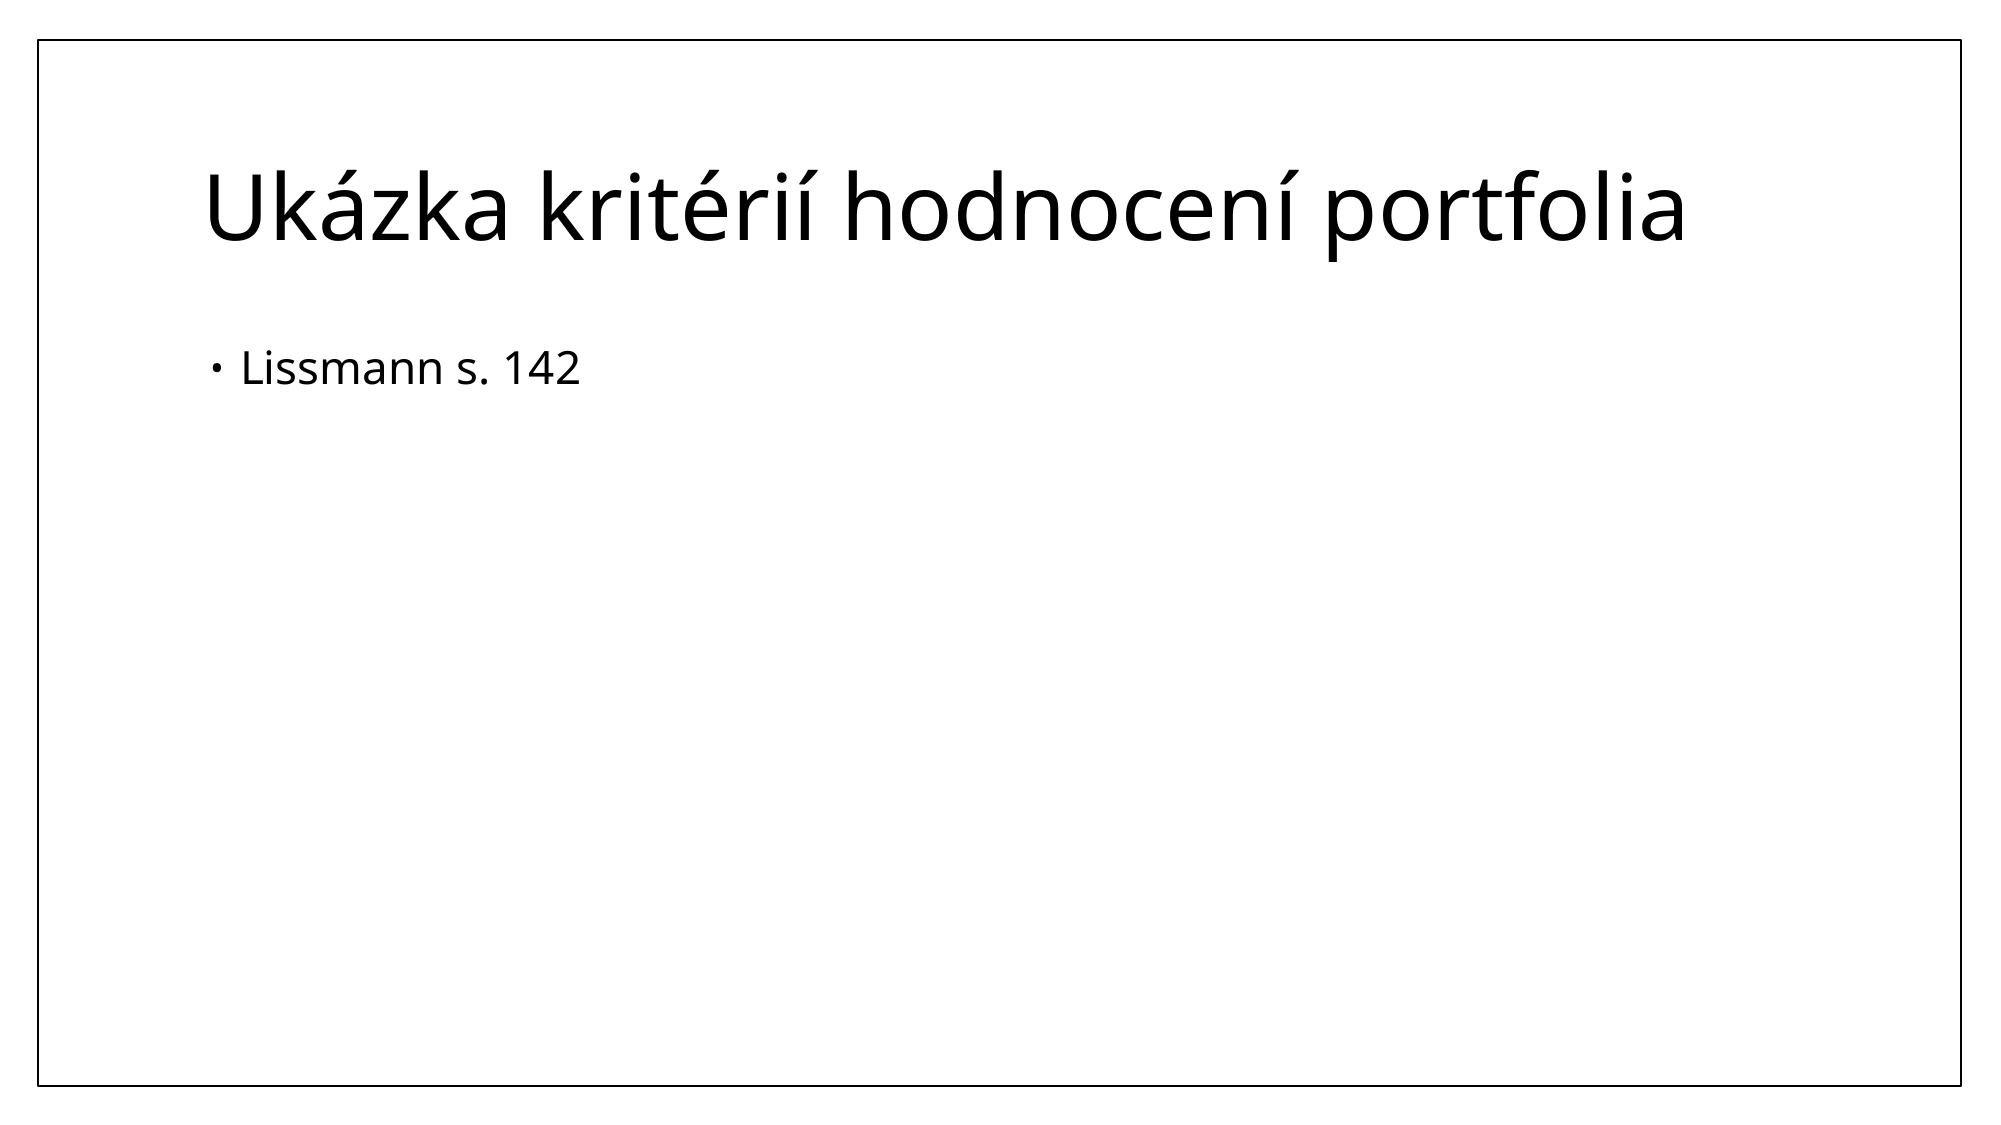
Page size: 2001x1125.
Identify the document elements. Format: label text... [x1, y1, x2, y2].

list Lissmann s. 142 [187, 337, 1808, 1000]
title Ukázka kritérií hodnocení portfolia [187, 99, 1808, 323]
